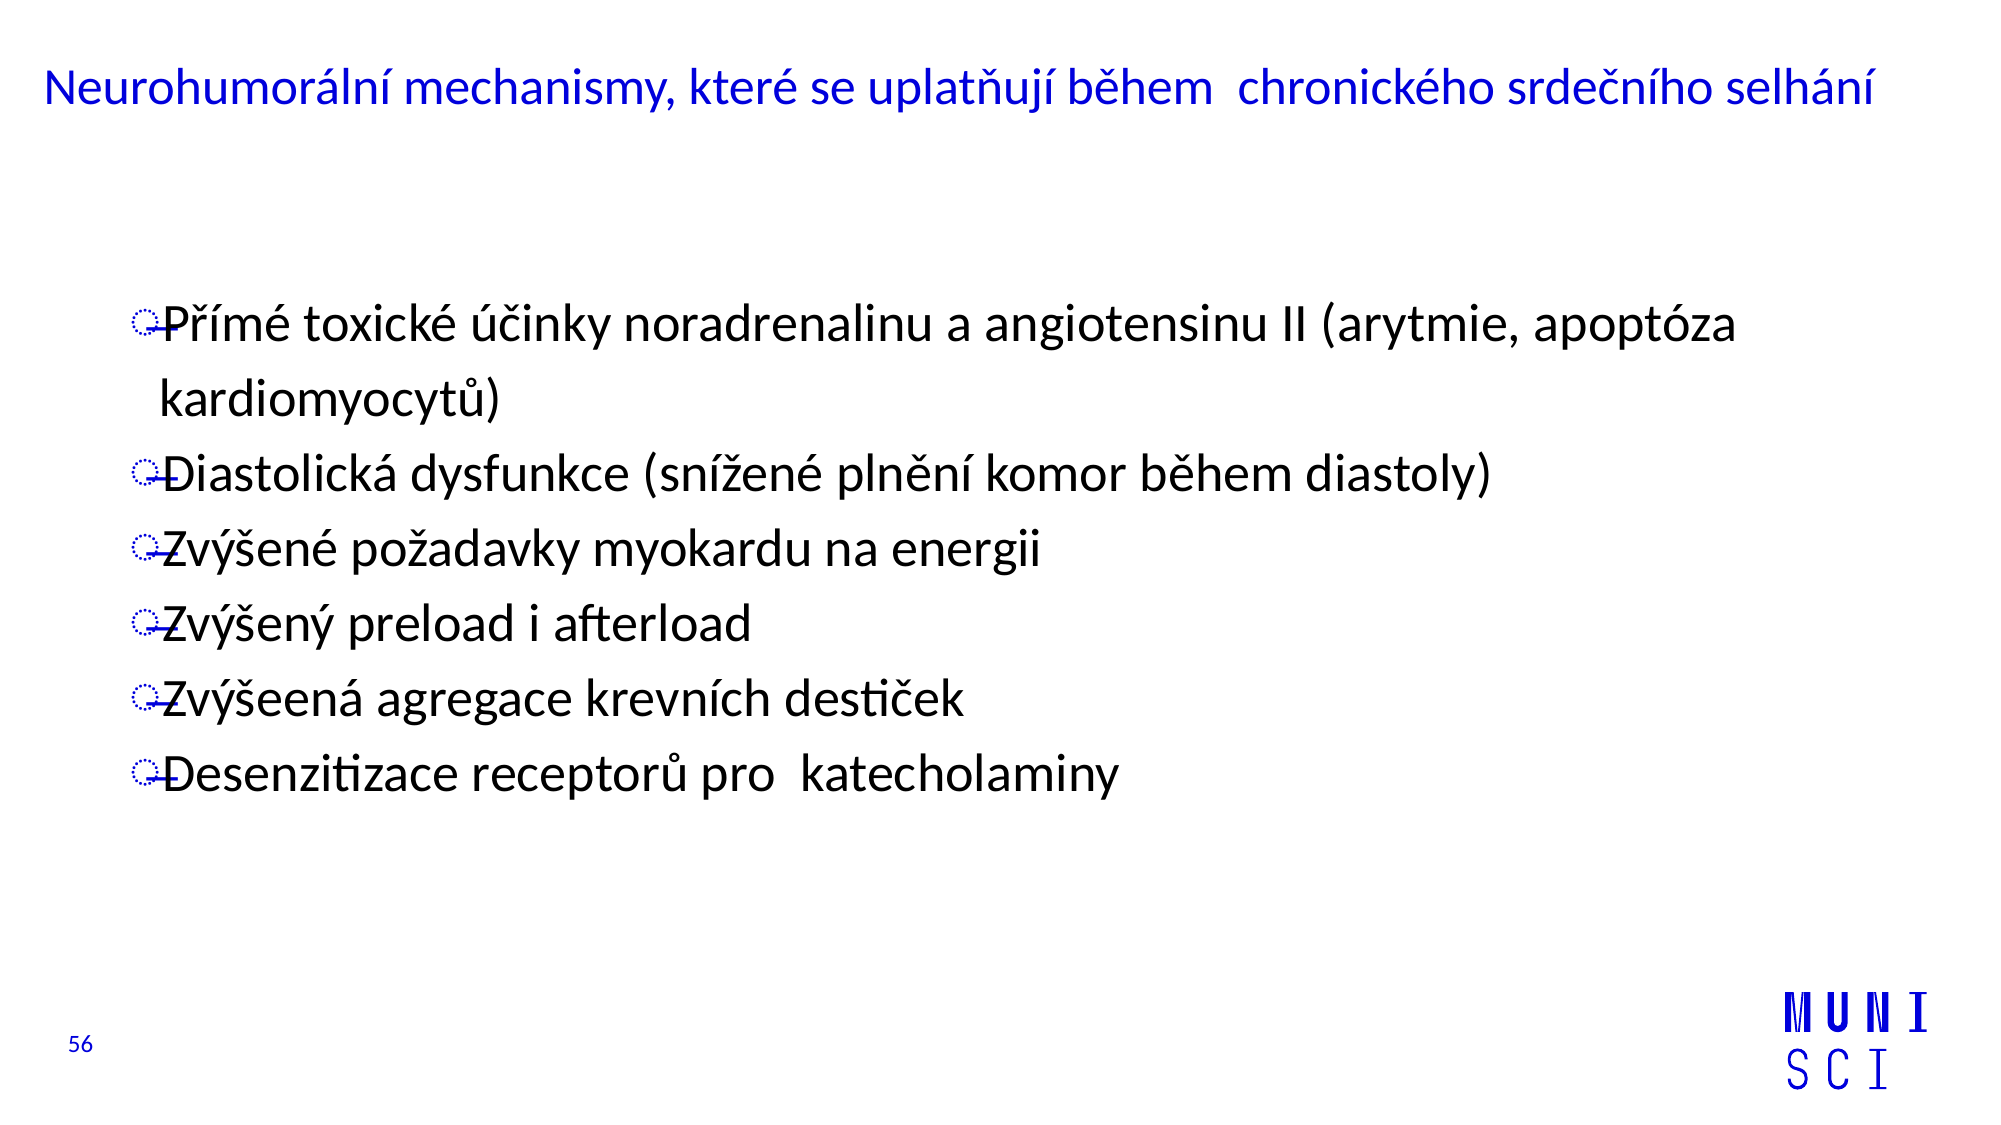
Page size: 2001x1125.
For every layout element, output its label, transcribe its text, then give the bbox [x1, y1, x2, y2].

list Přímé toxické účinky noradrenalinu a angiotensinu II (arytmie, apoptóza kardiomyocytů) Diastolická dysfunkce (snížené plnění komor během diastoly) Zvýšené požadavky myokardu na energii Zvýšený preload i afterload Zvýšeená agregace krevních destiček Desenzitizace receptorů pro katecholaminy [118, 277, 1883, 957]
title Neurohumorální mechanismy, které se uplatňují během chronického srdečního selhání [43, 31, 1948, 169]
slide_number 56 [67, 1021, 110, 1063]
